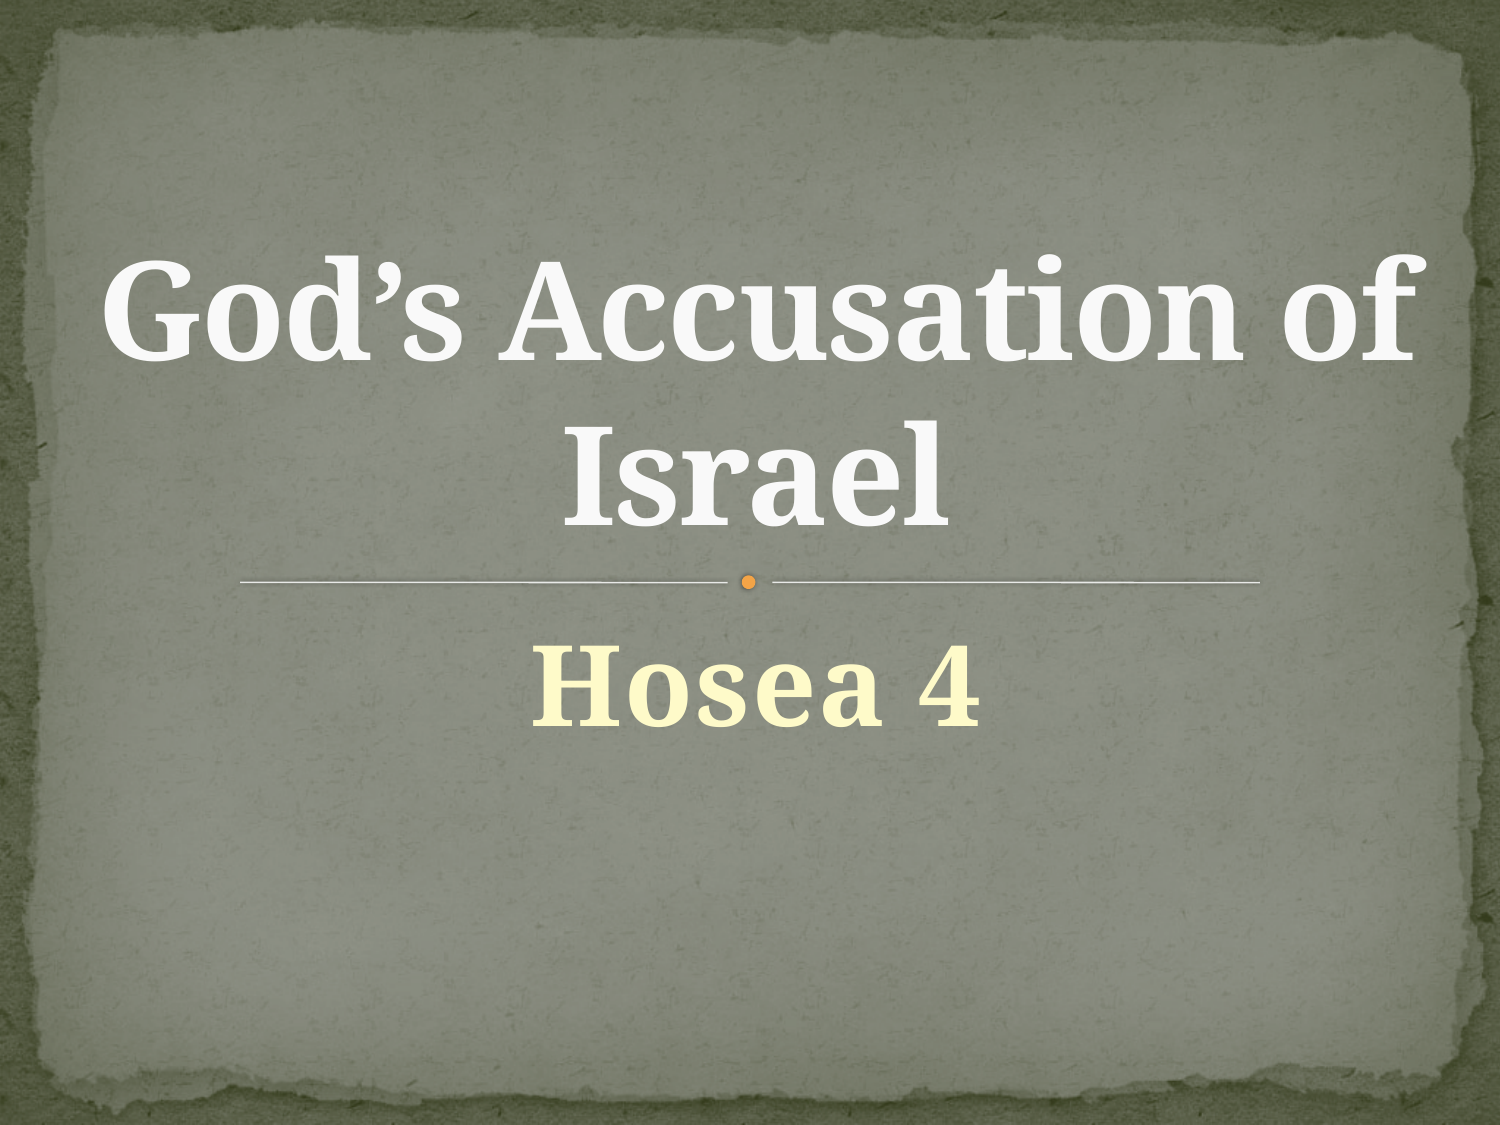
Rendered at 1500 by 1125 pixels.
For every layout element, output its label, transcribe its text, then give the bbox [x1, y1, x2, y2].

subtitle Hosea 4 [75, 606, 1438, 795]
title God’s Accusation of Israel [74, 235, 1438, 561]
